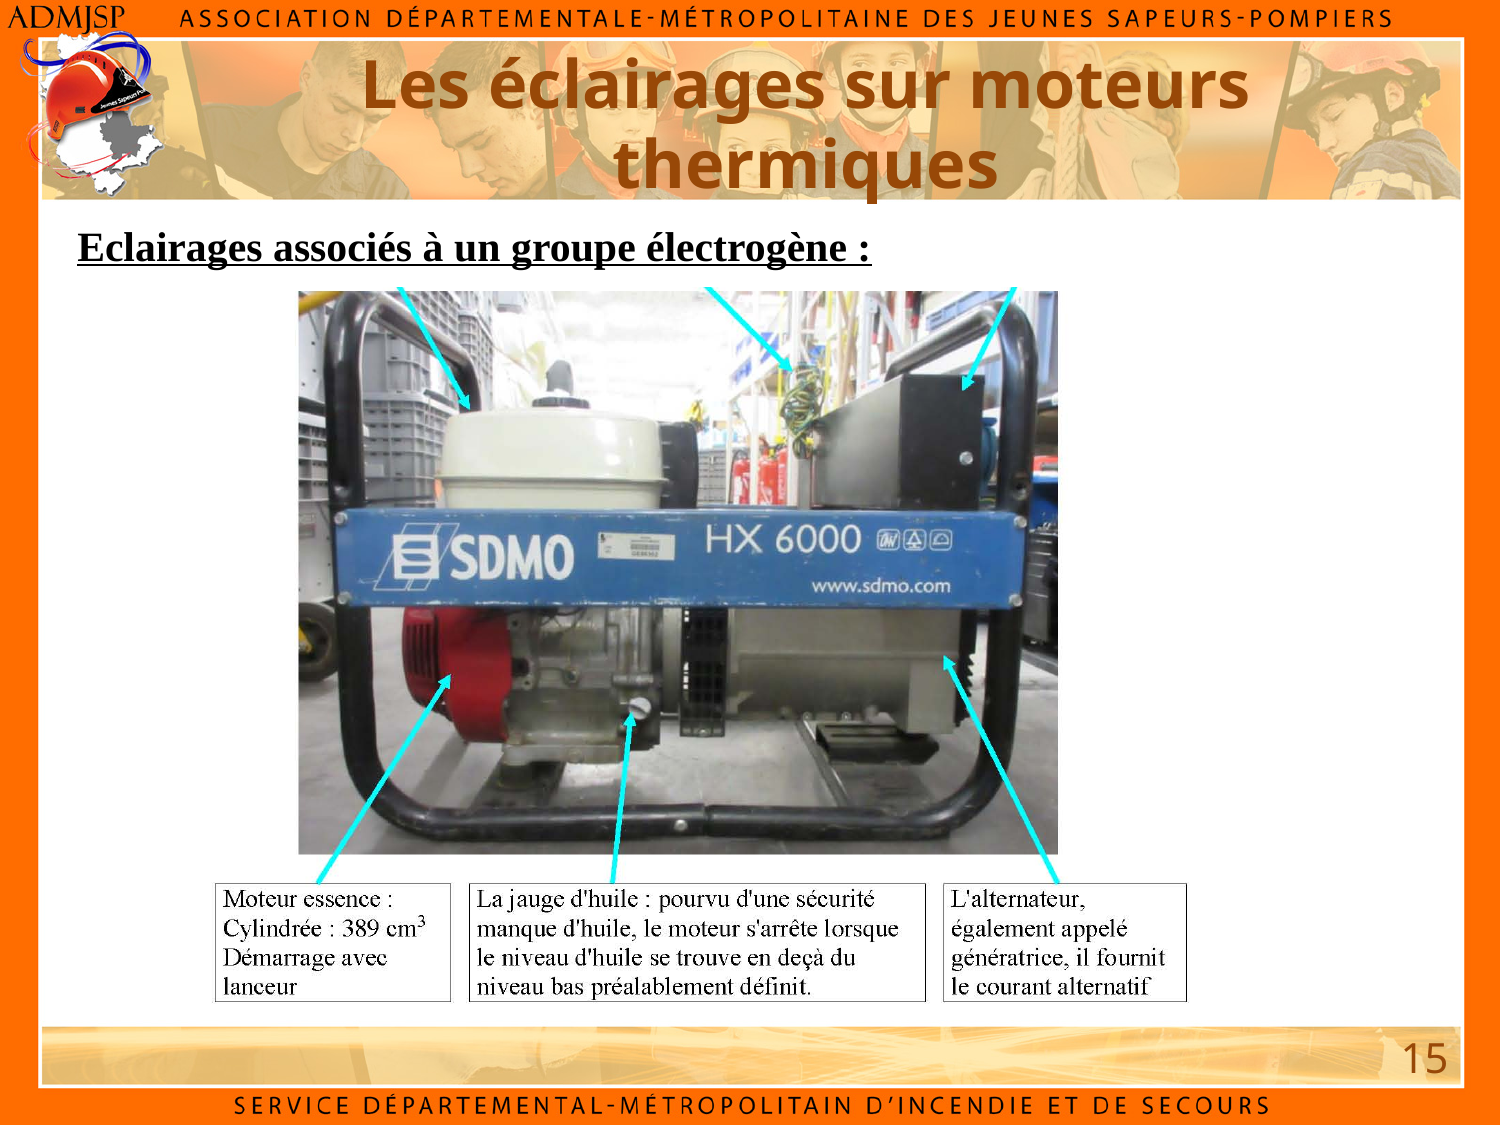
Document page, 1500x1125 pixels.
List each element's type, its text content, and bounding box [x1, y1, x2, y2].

title Les éclairages sur moteurs thermiques [159, 45, 1454, 200]
picture [0, 0, 1500, 1125]
text_box Eclairages associés à un groupe électrogène : [62, 212, 1386, 278]
text_box 15 [1113, 1029, 1464, 1090]
